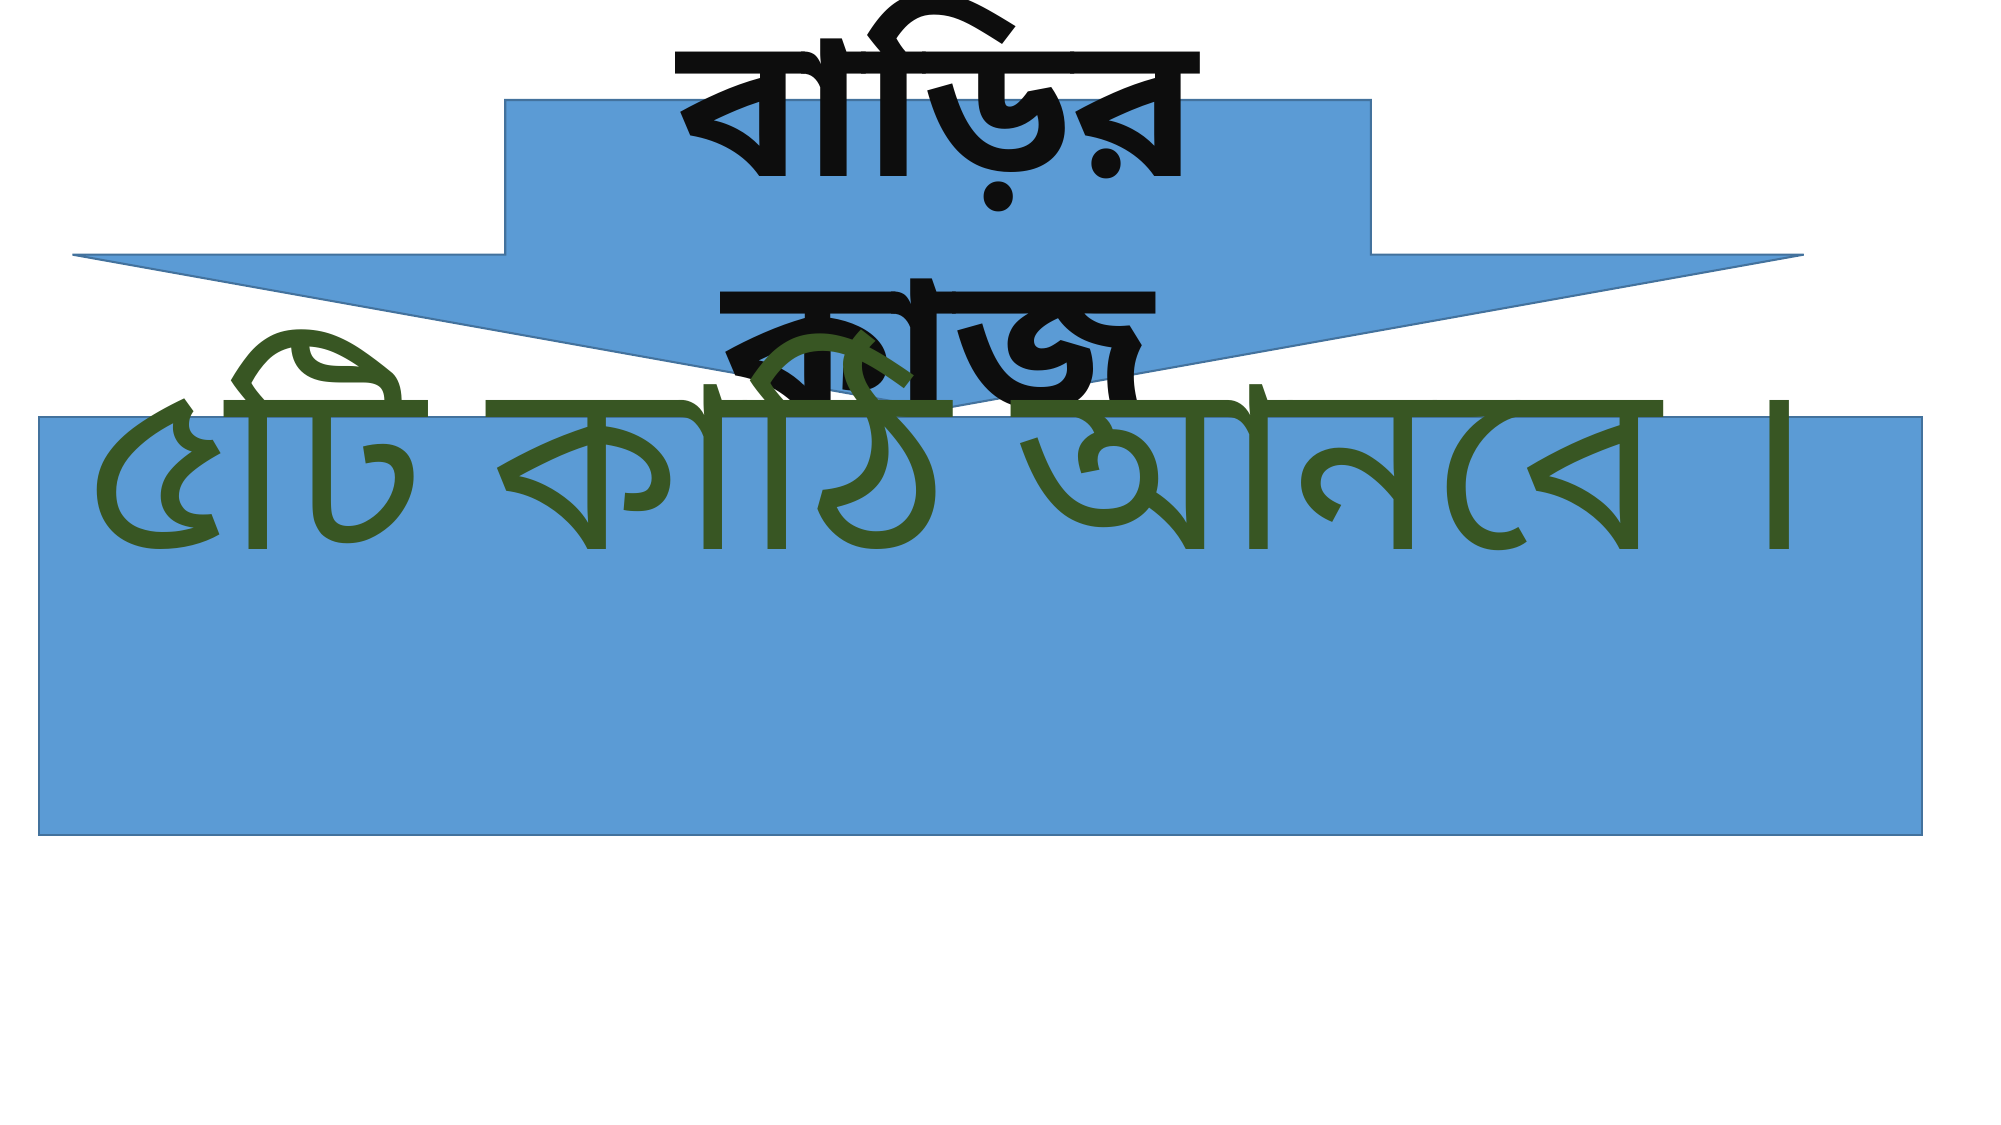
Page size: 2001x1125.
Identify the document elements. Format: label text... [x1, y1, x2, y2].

text_box বাড়ির কাজ [72, 98, 1804, 411]
text_box ৫টি কাঠি আনবে । [38, 416, 1923, 836]
